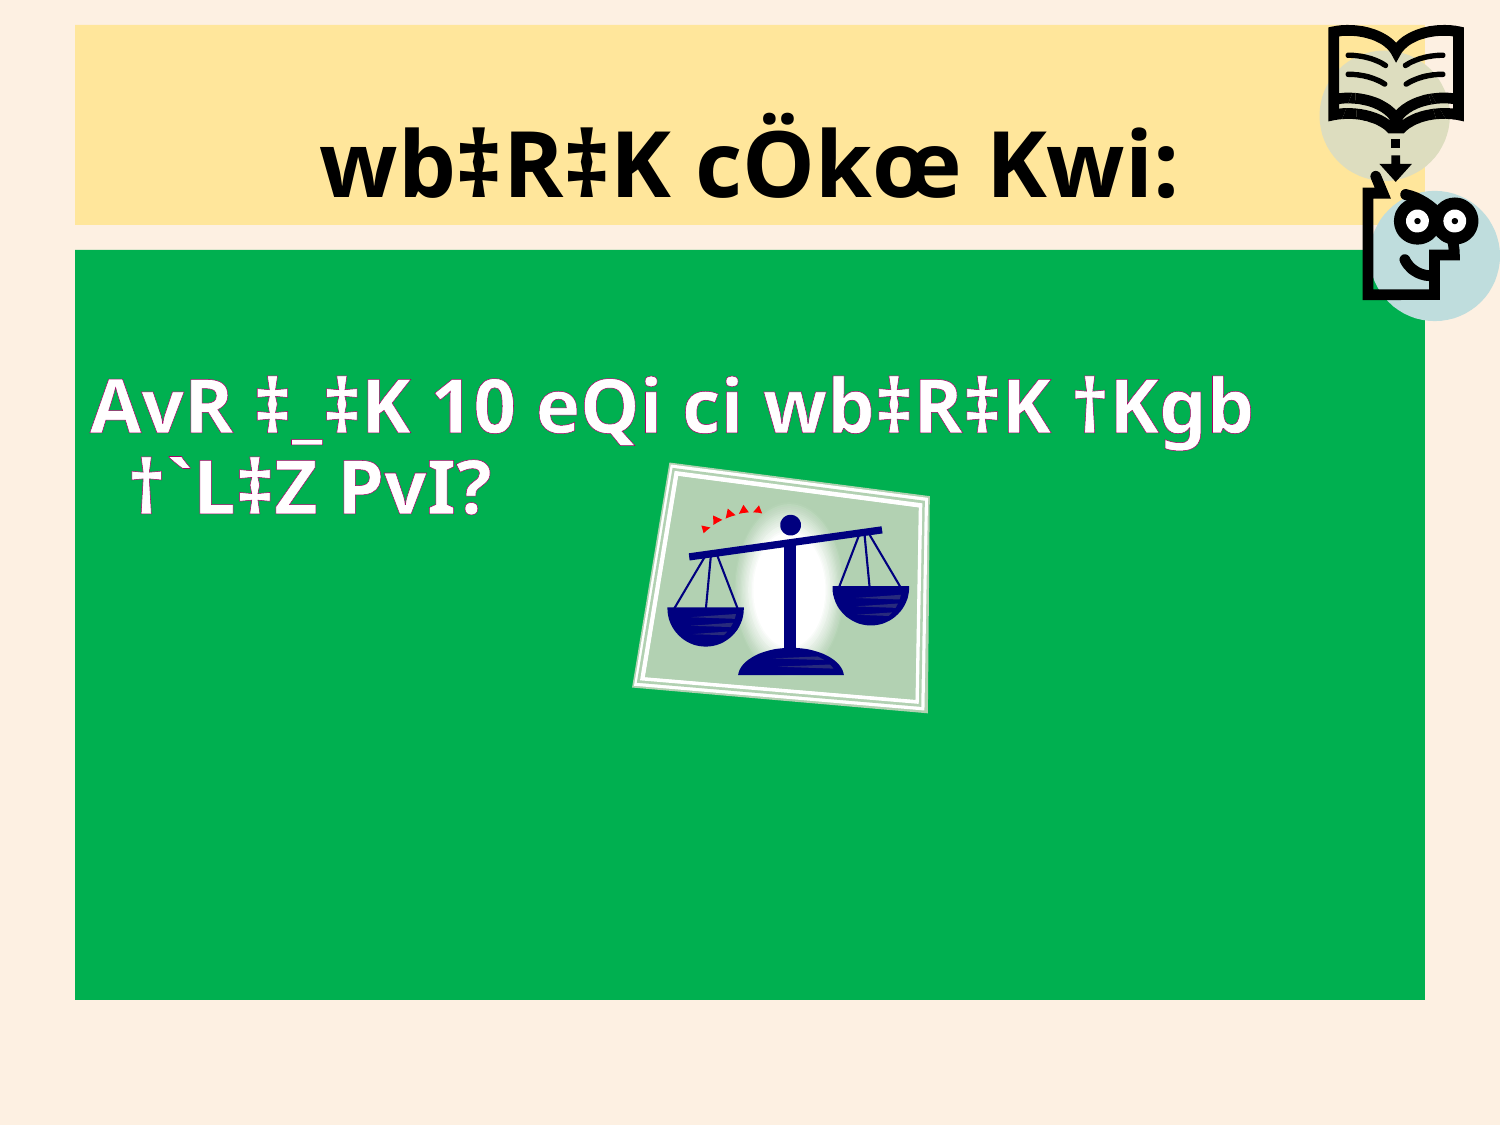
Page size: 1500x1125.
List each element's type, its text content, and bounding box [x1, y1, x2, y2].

title wb‡R‡K cÖkœ Kwi: [75, 24, 632, 225]
list AvR ‡_‡K 10 eQi ci wb‡R‡K †Kgb †`L‡Z PvI? [75, 249, 1425, 1000]
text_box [632, 24, 1500, 714]
